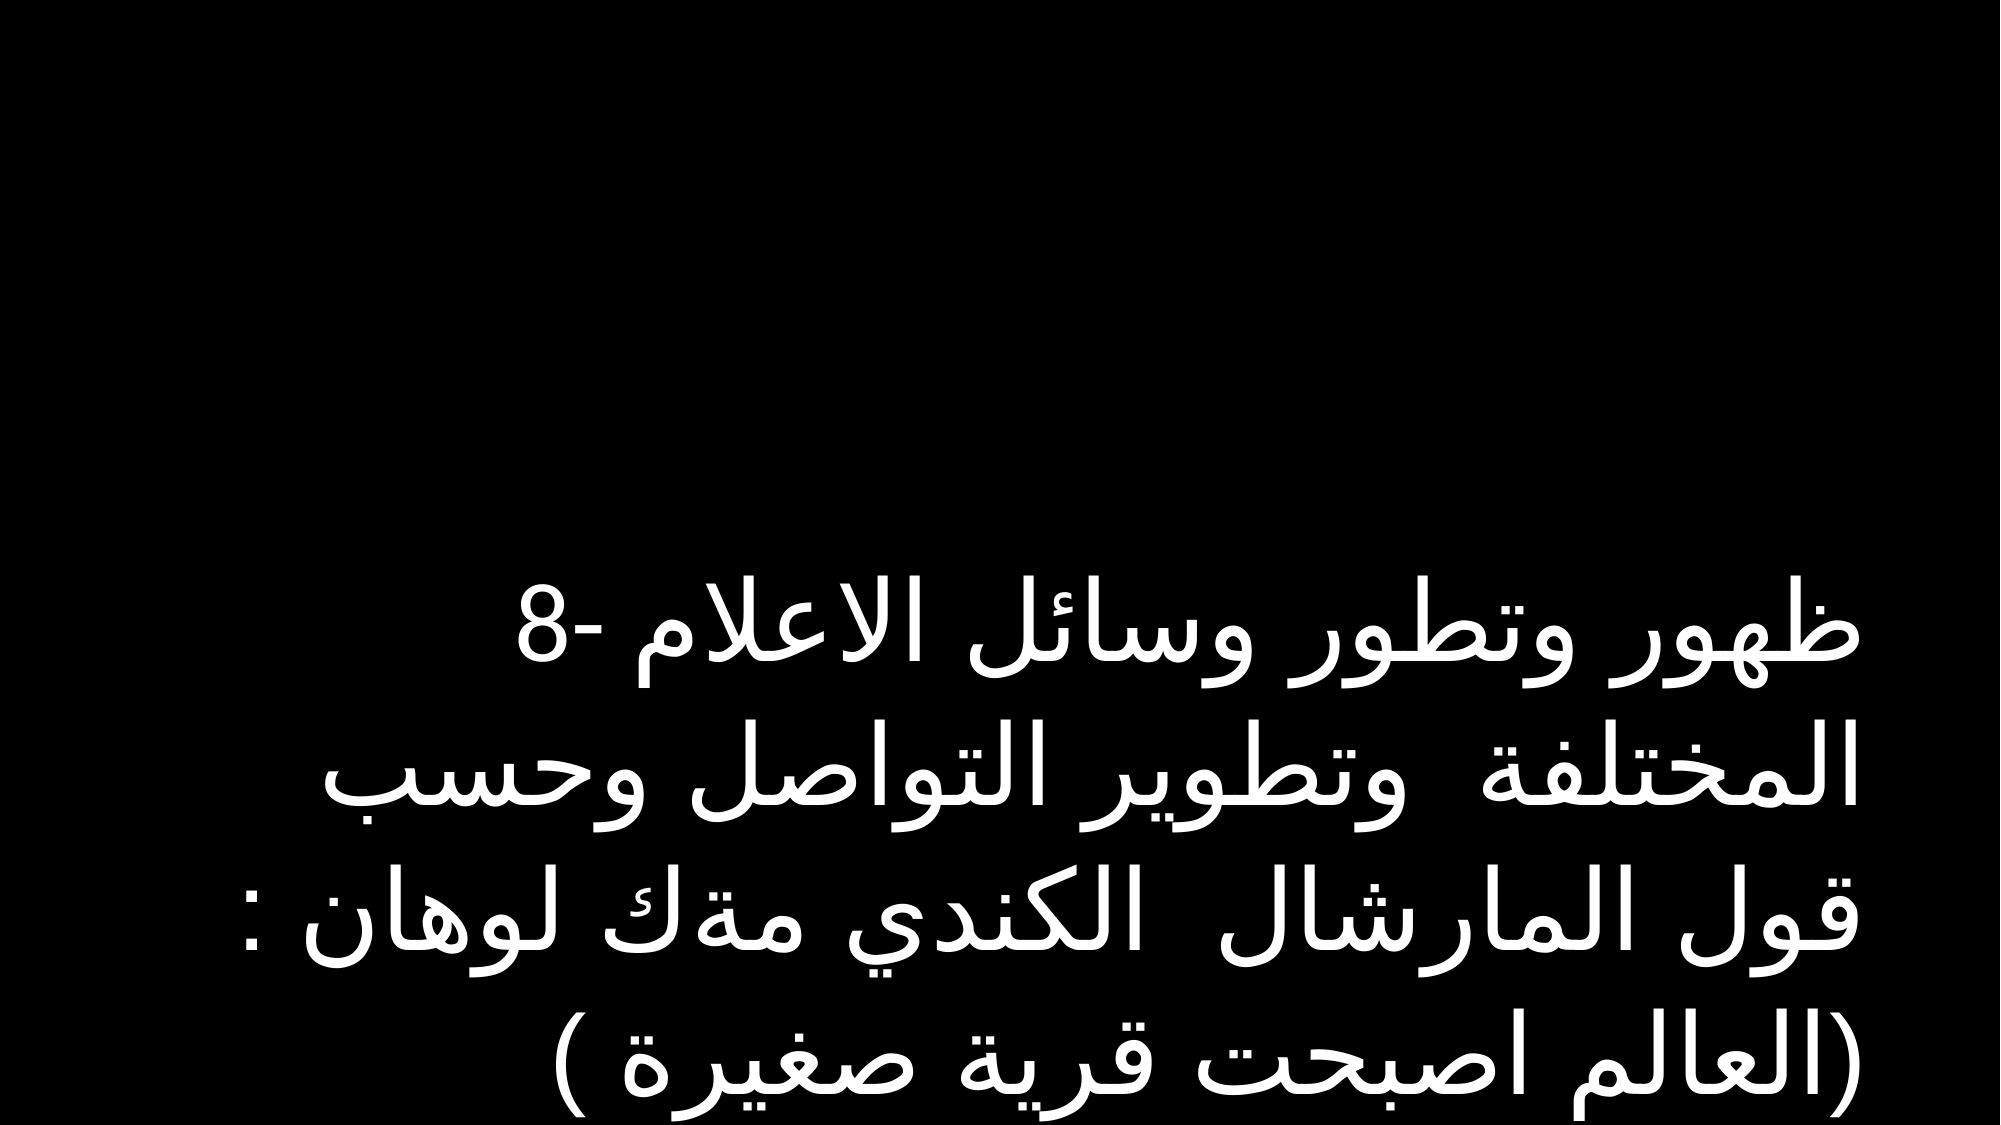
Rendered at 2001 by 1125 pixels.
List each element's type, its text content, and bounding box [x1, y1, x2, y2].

text_box 8- ظهور وتطور وسائل الاعلام المختلفة وتطوير التواصل وحسب قول المارشال الكندي مةك لوهان : (العالم اصبحت قرية صغيرة ) [87, 531, 1883, 1125]
